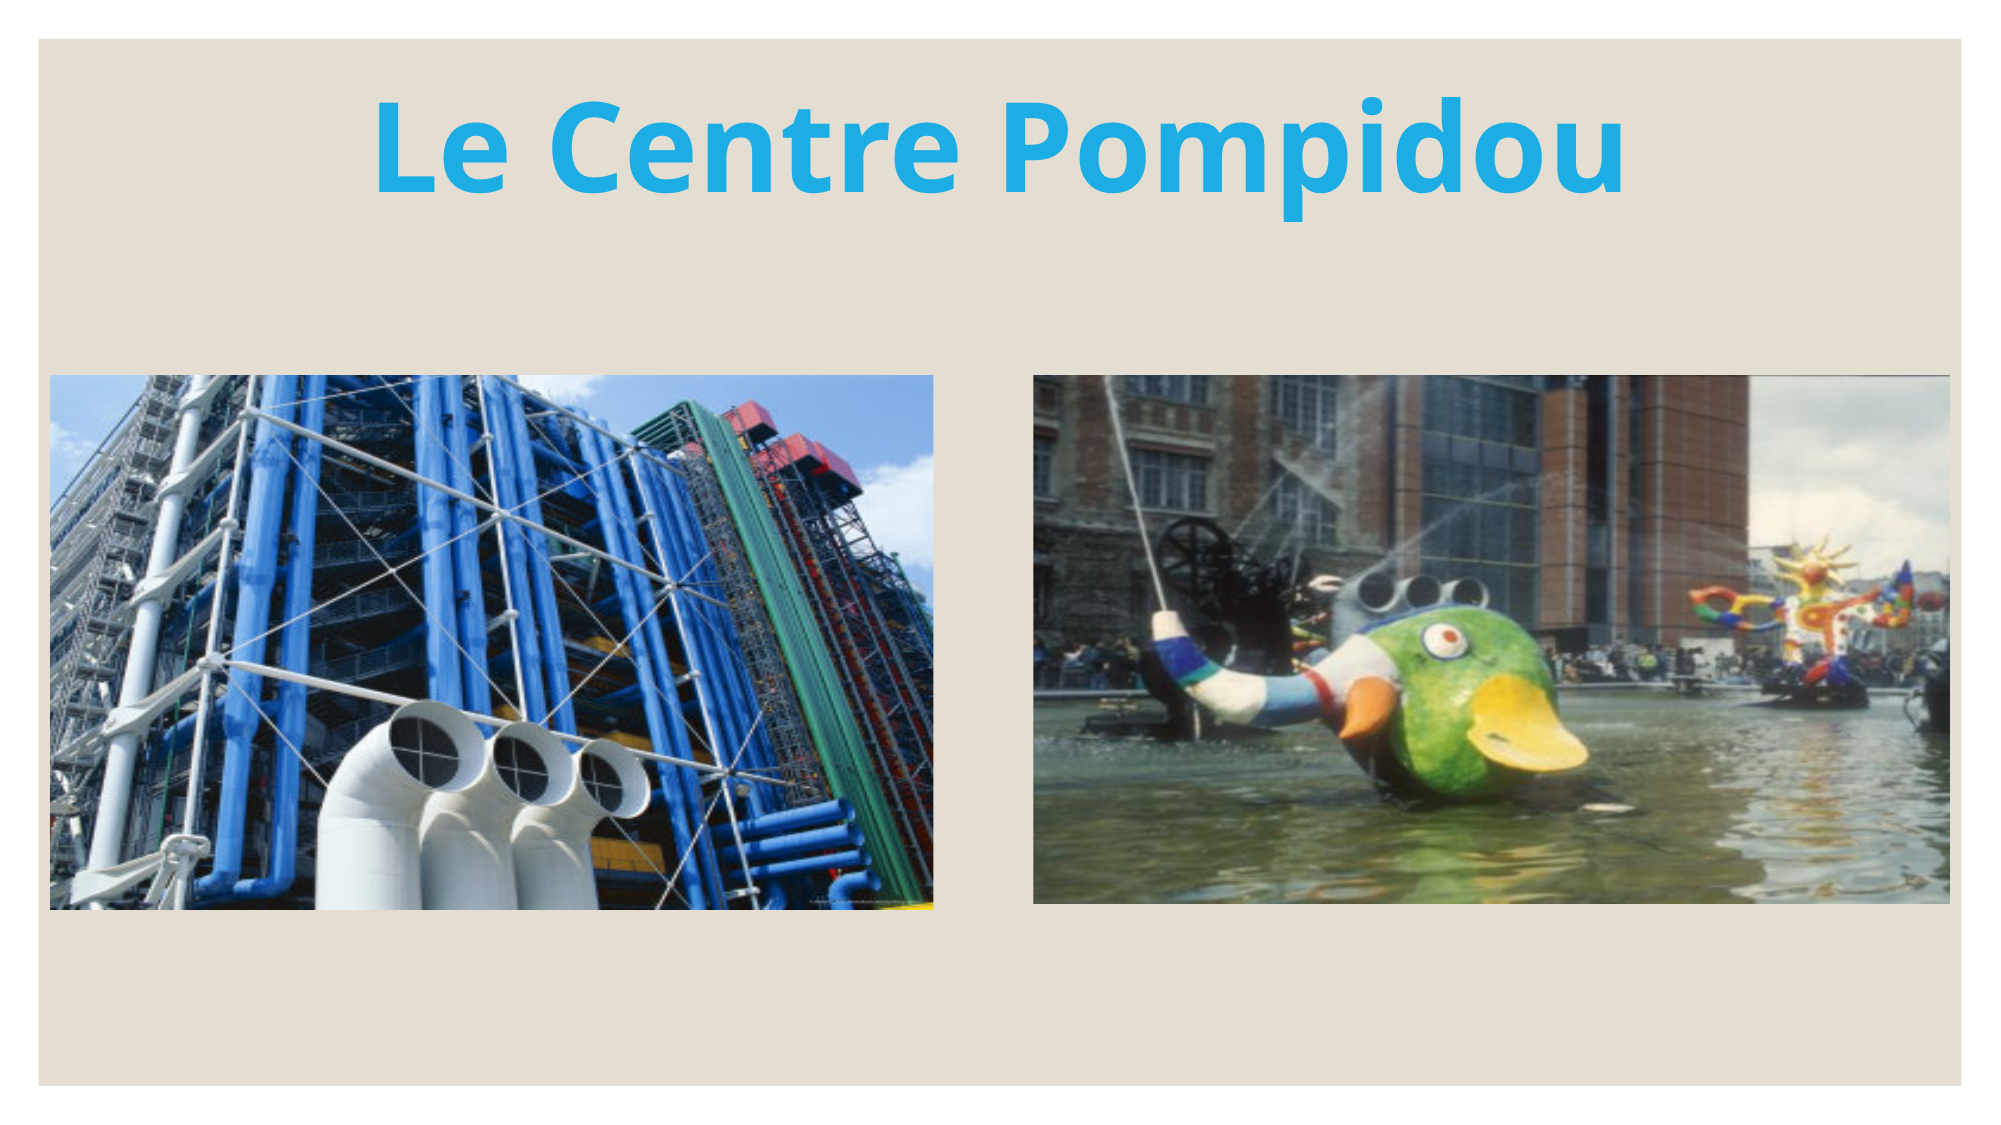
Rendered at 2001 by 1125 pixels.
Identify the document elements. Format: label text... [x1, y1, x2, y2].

title Le Centre Pompidou [99, 45, 1900, 239]
picture [49, 374, 934, 910]
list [1033, 374, 1950, 904]
